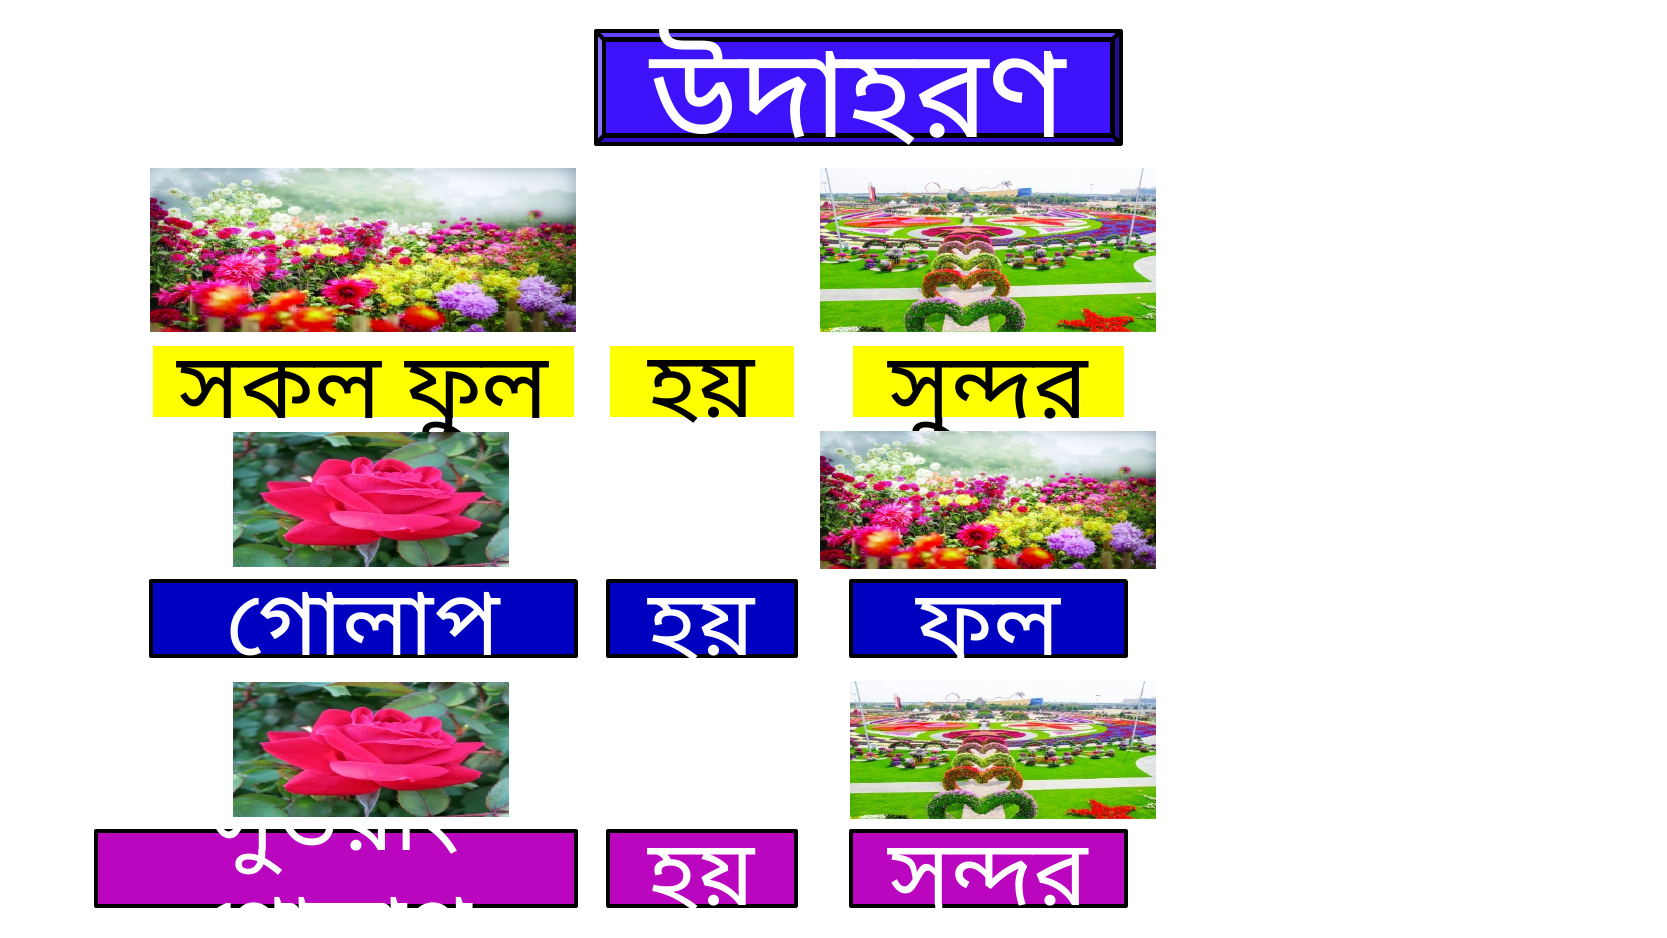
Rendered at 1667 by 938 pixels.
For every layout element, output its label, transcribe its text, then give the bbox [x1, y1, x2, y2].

text_box গোলাপ [149, 579, 578, 658]
picture [233, 682, 509, 817]
text_box হয় [606, 579, 798, 658]
text_box ফুল [849, 579, 1128, 658]
text_box হয় [606, 342, 798, 421]
text_box সকল ফুল [149, 342, 578, 421]
picture [233, 432, 509, 568]
text_box সুন্দর [849, 829, 1128, 908]
text_box সুতরাং গোলাপ [94, 829, 578, 908]
text_box সুন্দর [849, 342, 1128, 421]
picture [820, 431, 1157, 569]
text_box হয় [606, 829, 798, 908]
picture [820, 168, 1157, 332]
picture [150, 167, 577, 332]
picture [850, 680, 1157, 819]
text_box উদাহরণ [594, 29, 1123, 146]
